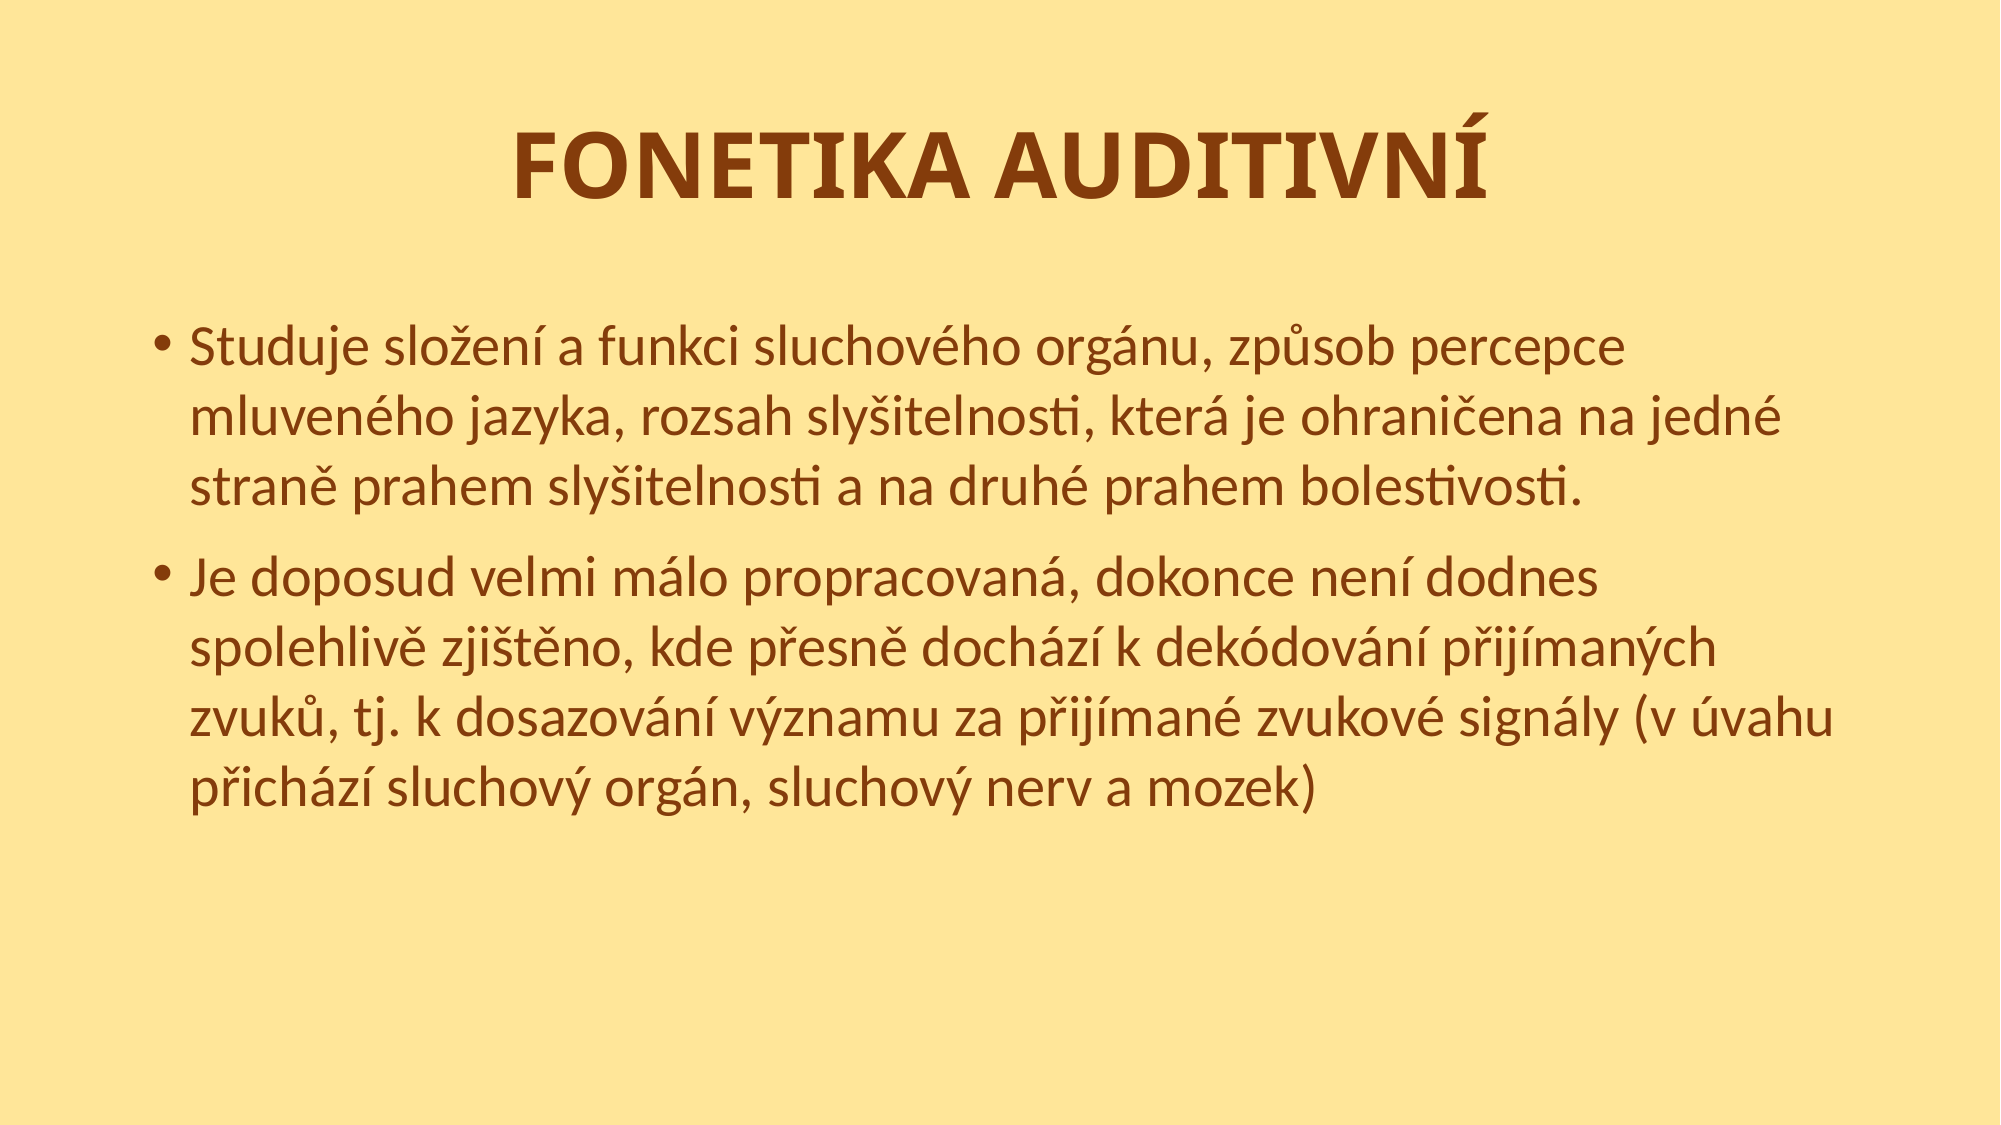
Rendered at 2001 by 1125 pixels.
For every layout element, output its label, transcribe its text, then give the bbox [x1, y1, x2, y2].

list Studuje složení a funkci sluchového orgánu, způsob percepce mluveného jazyka, rozsah slyšitelnosti, která je ohraničena na jedné straně prahem slyšitelnosti a na druhé prahem bolestivosti. Je doposud velmi málo propracovaná, dokonce není dodnes spolehlivě zjištěno, kde přesně dochází k dekódování přijímaných zvuků, tj. k dosazování významu za přijímané zvukové signály (v úvahu přichází sluchový orgán, sluchový nerv a mozek) [137, 299, 1863, 1014]
title FONETIKA AUDITIVNÍ [137, 59, 1863, 278]
